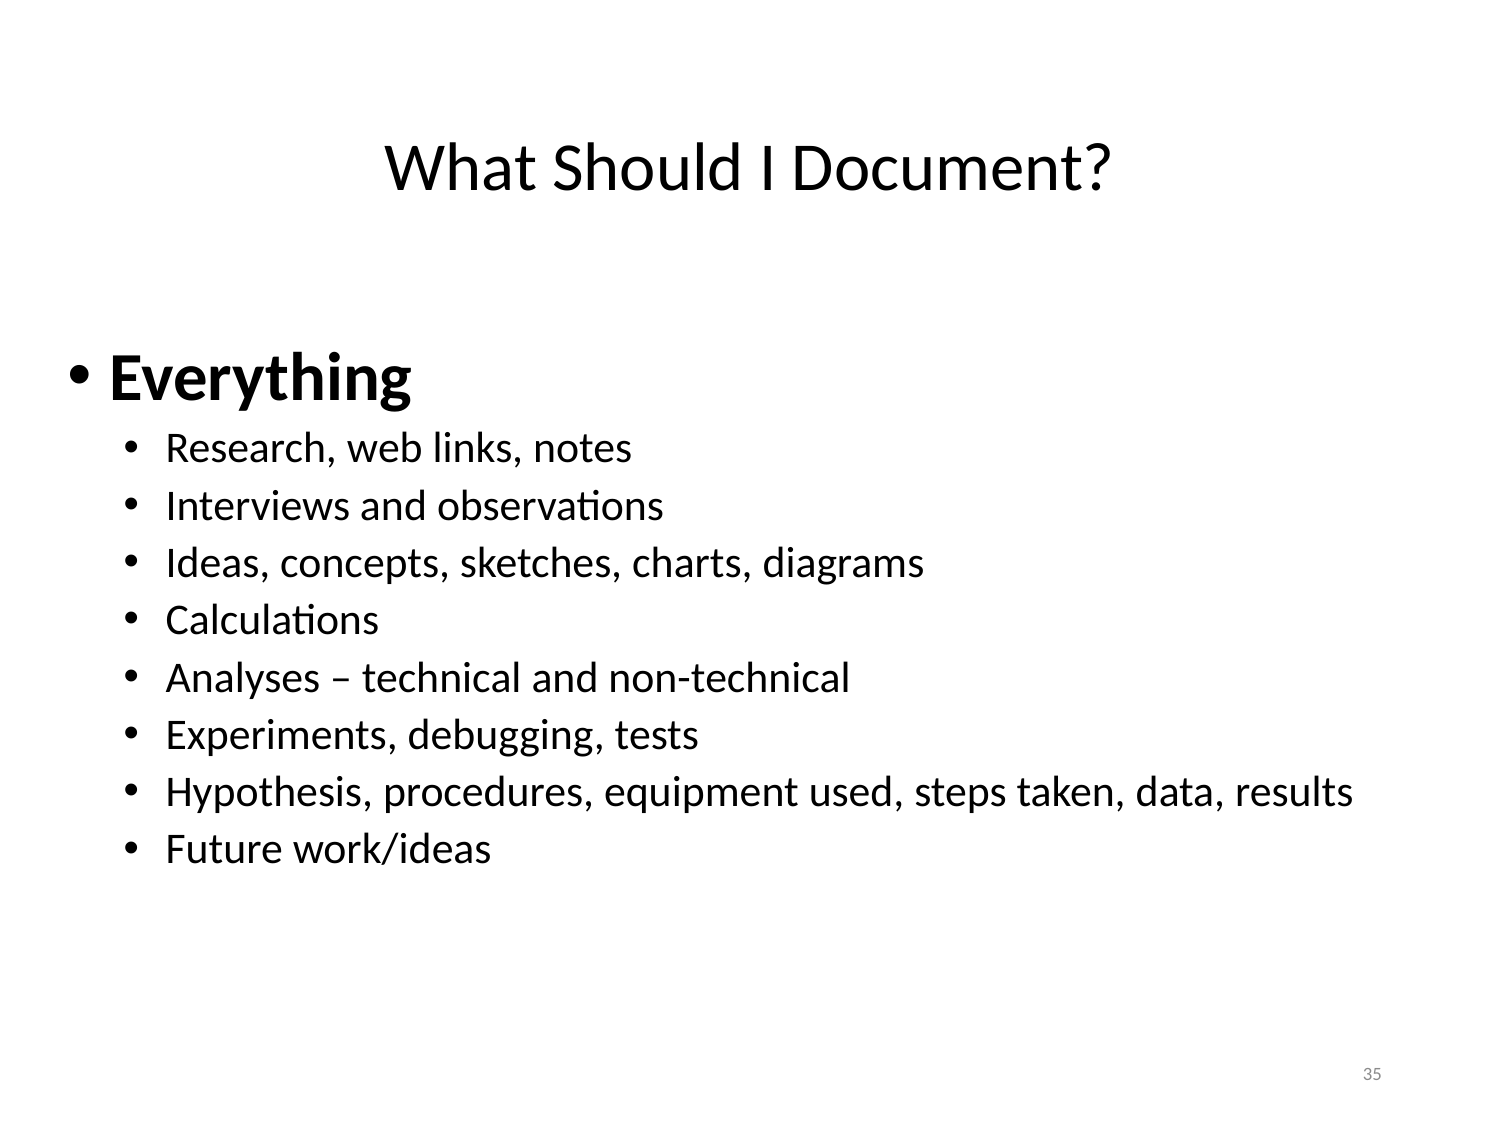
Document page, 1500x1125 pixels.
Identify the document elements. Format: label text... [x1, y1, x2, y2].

title What Should I Document? [103, 59, 1397, 278]
slide_number 35 [1059, 1042, 1397, 1103]
list Everything Research, web links, notes Interviews and observations Ideas, concepts, sketches, charts, diagrams Calculations Analyses – technical and non-technical Experiments, debugging, tests Hypothesis, procedures, equipment used, steps taken, data, results Future work/ideas [52, 333, 1454, 907]
